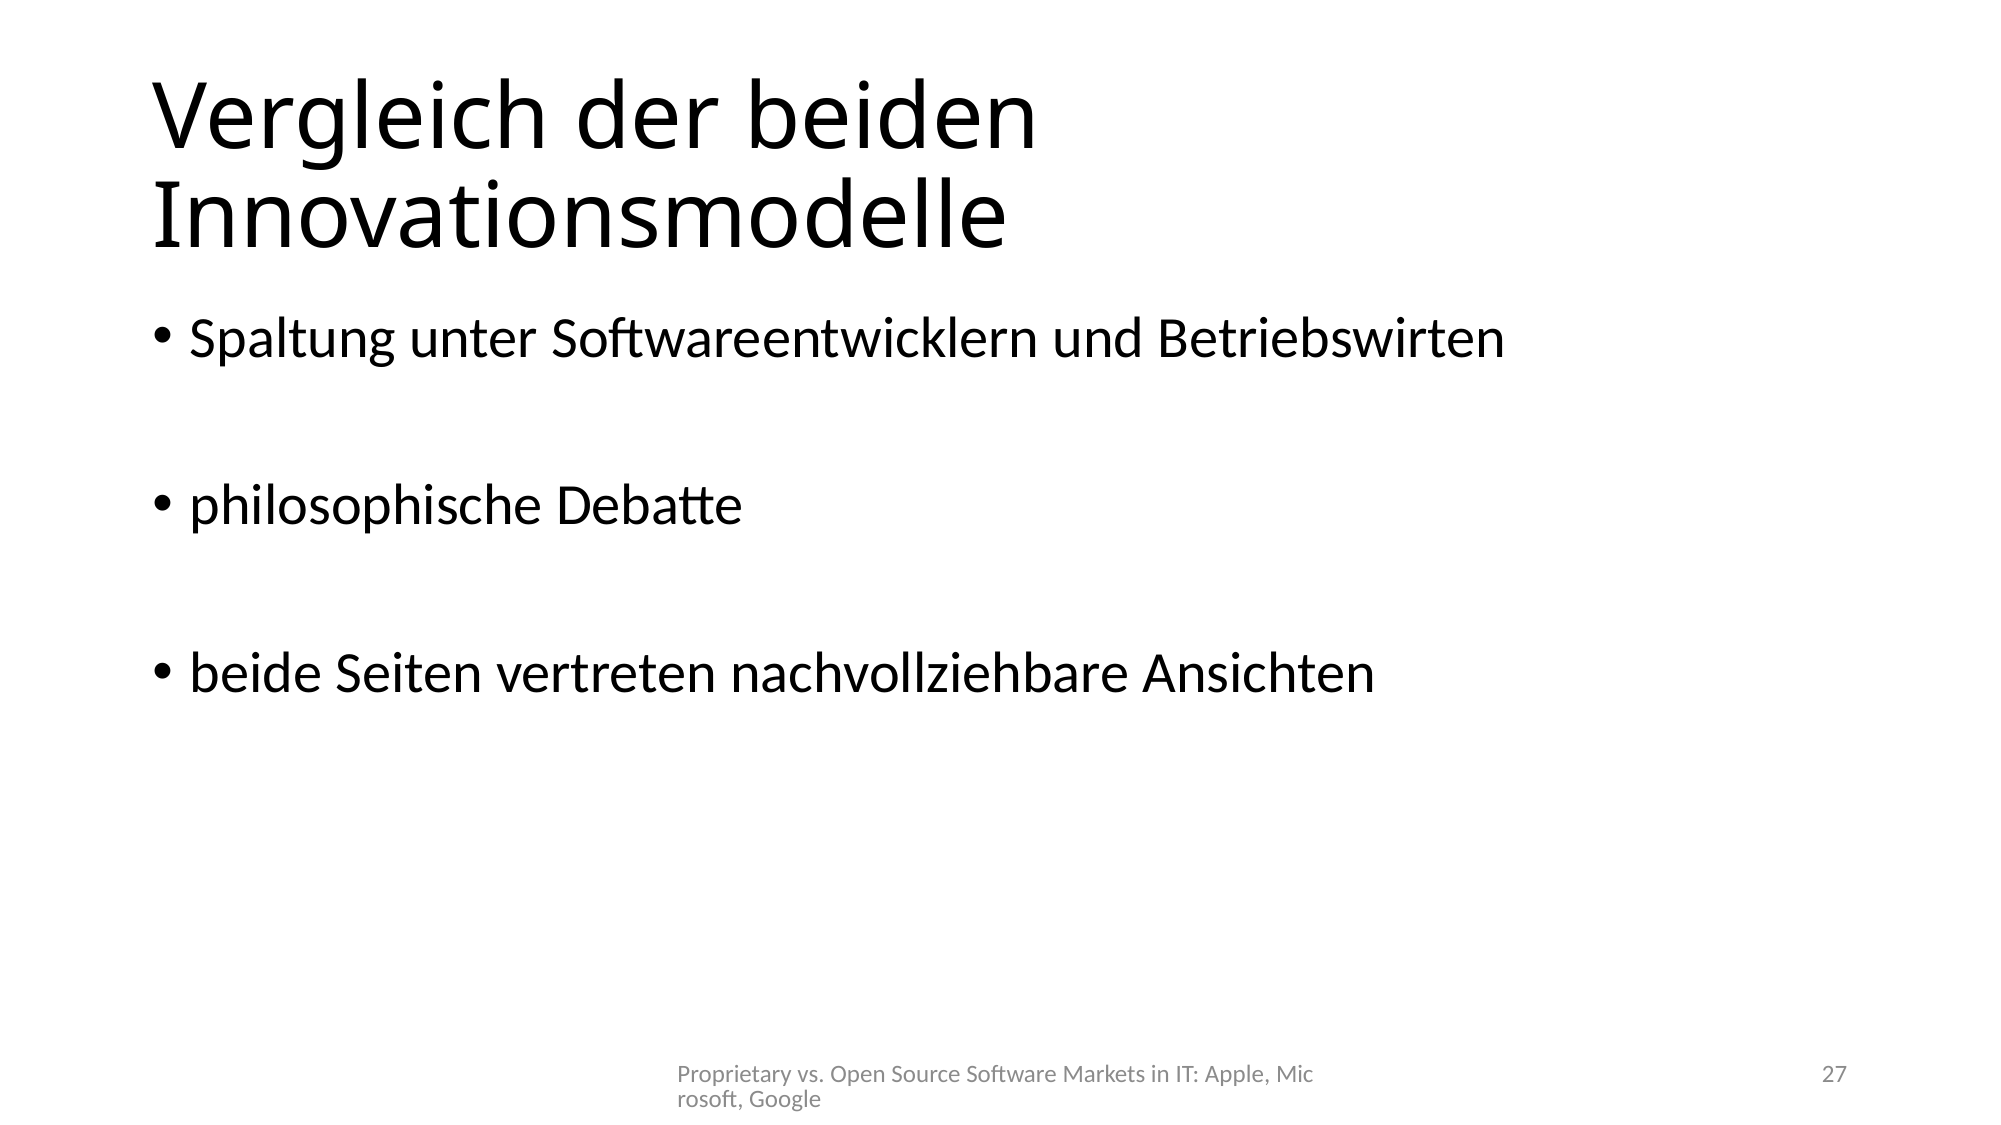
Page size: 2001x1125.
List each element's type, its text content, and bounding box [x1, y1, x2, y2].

footer Proprietary vs. Open Source Software Markets in IT: Apple, Microsoft, Google [662, 1042, 1338, 1103]
list Spaltung unter Softwareentwicklern und Betriebswirten philosophische Debatte beide Seiten vertreten nachvollziehbare Ansichten [137, 299, 1863, 1014]
slide_number 27 [1412, 1042, 1863, 1103]
title Vergleich der beiden Innovationsmodelle [137, 59, 1863, 278]
